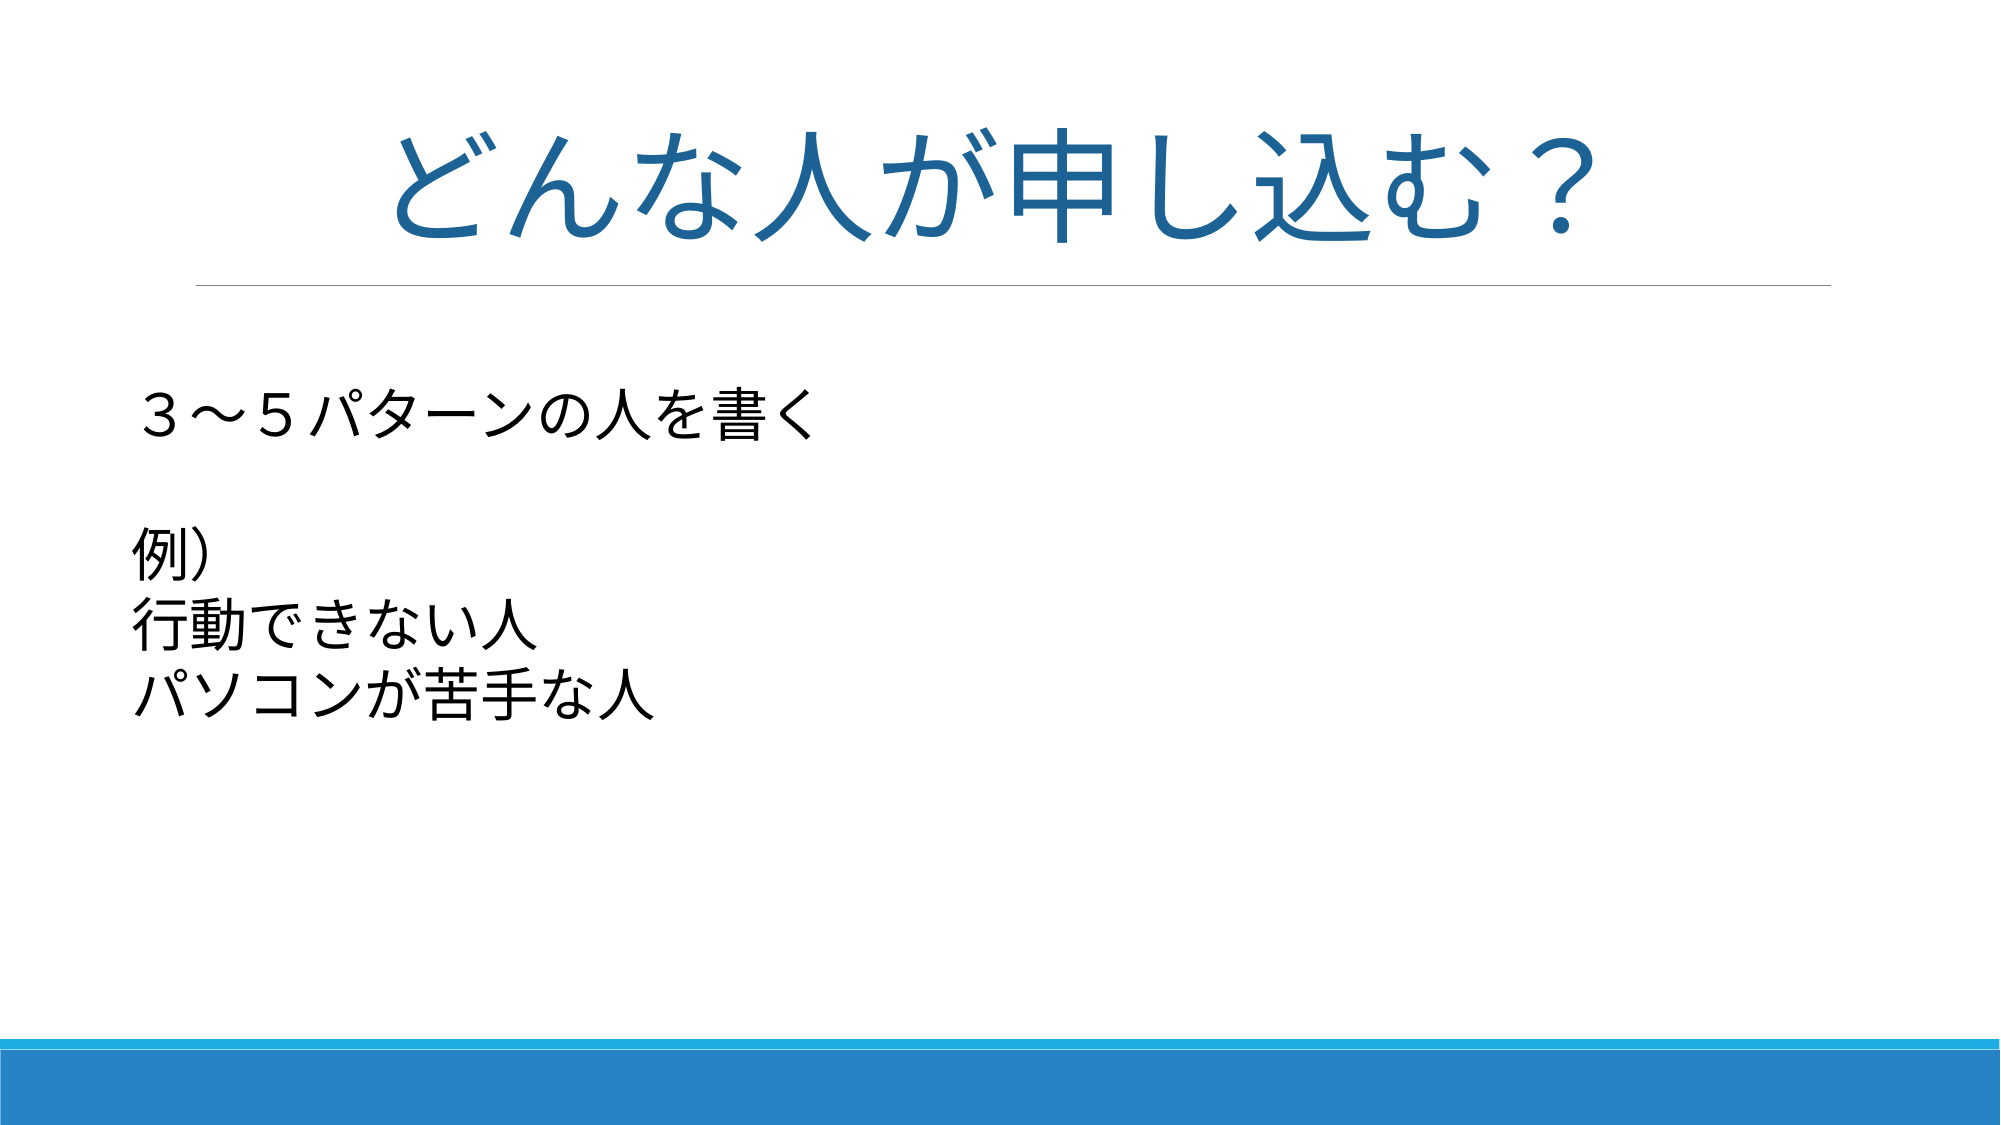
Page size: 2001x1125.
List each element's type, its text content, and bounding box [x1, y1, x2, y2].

text_box ３～５パターンの人を書く 例） 行動できない人 パソコンが苦手な人 [116, 371, 1811, 736]
text_box どんな人が申し込む？ [316, 101, 1684, 266]
